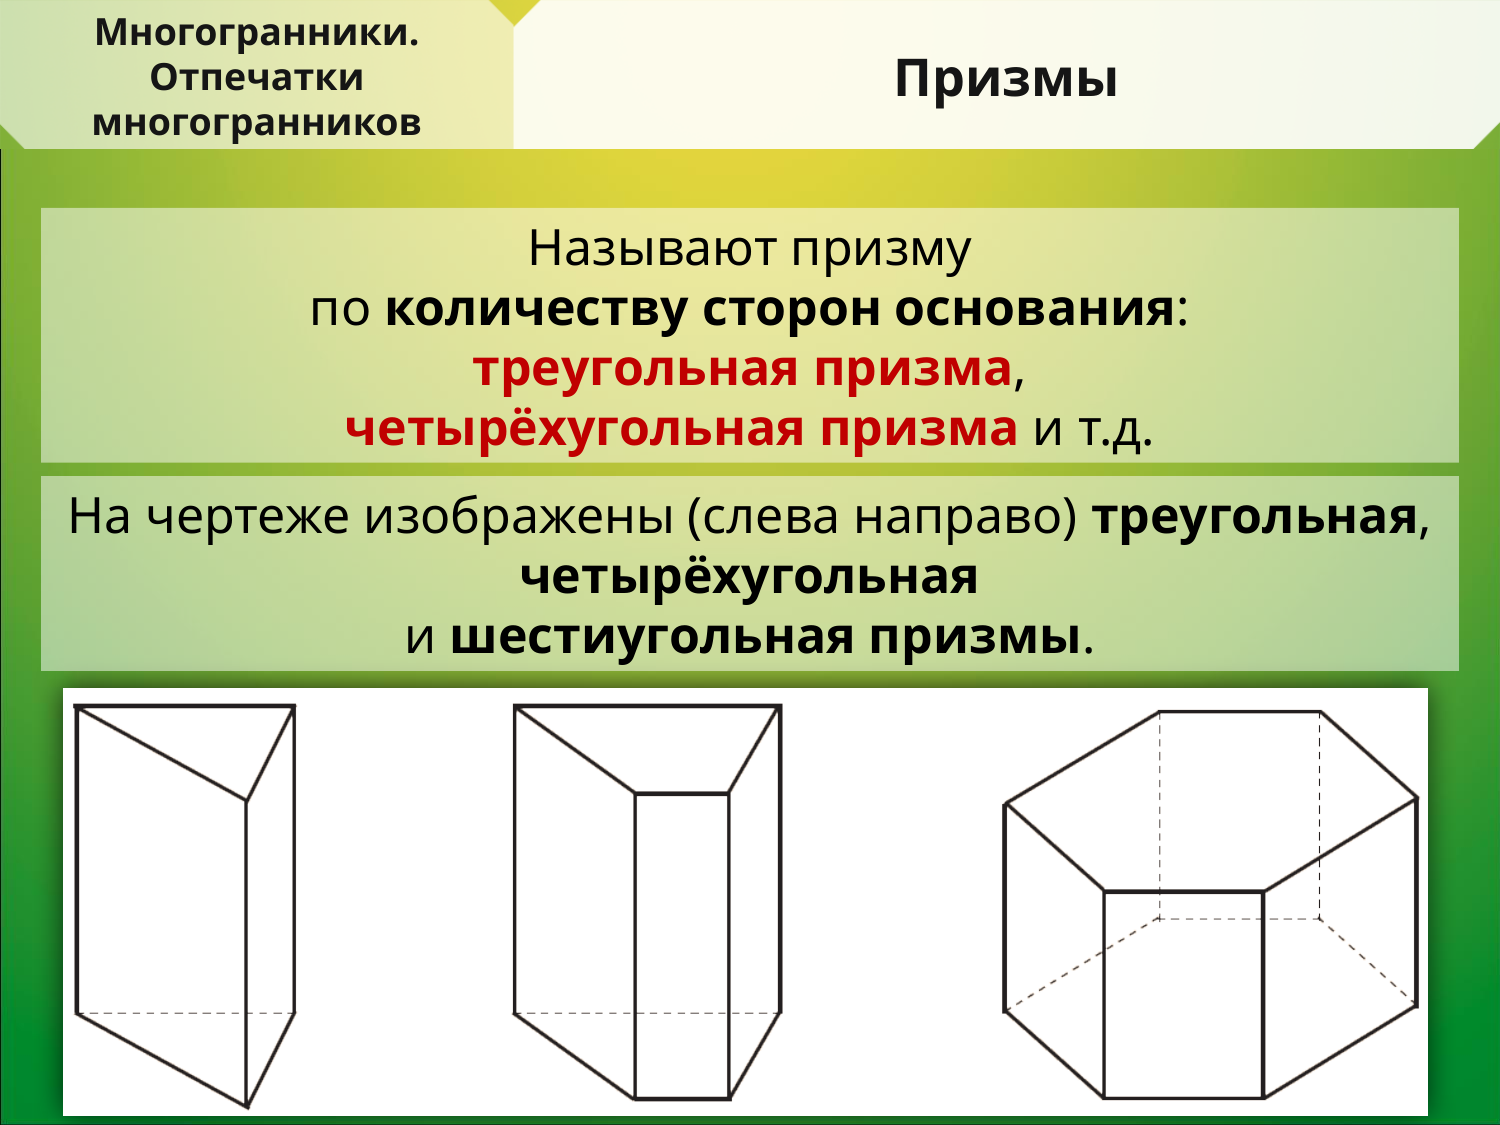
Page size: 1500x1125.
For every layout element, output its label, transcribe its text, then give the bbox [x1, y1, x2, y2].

picture [0, 0, 1500, 1125]
text_box На чертеже изображены (слева направо) треугольная, четырёхугольная и шестиугольная призмы. [41, 476, 1459, 671]
text_box Называют призму по количеству сторон основания: треугольная призма, четырёхугольная призма и т.д. [41, 207, 1459, 463]
